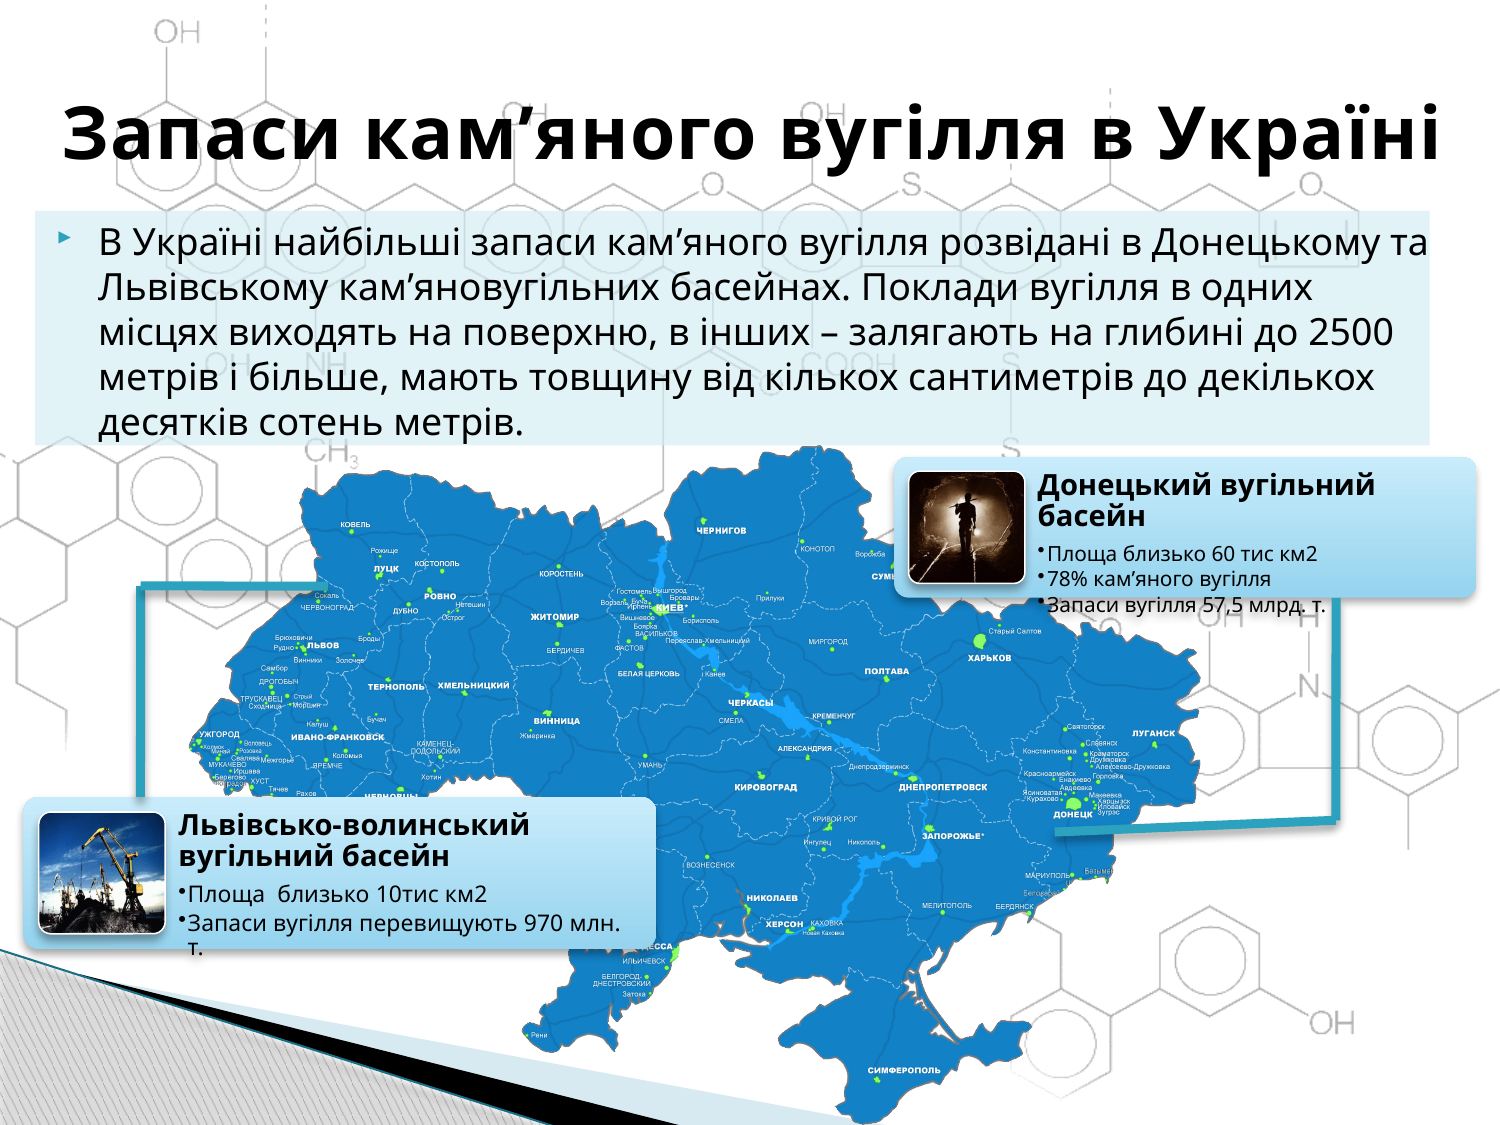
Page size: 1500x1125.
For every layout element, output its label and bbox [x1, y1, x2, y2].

text_box [1054, 820, 1337, 833]
text_box [23, 796, 657, 950]
text_box [894, 456, 1477, 598]
picture [0, 0, 1500, 1125]
